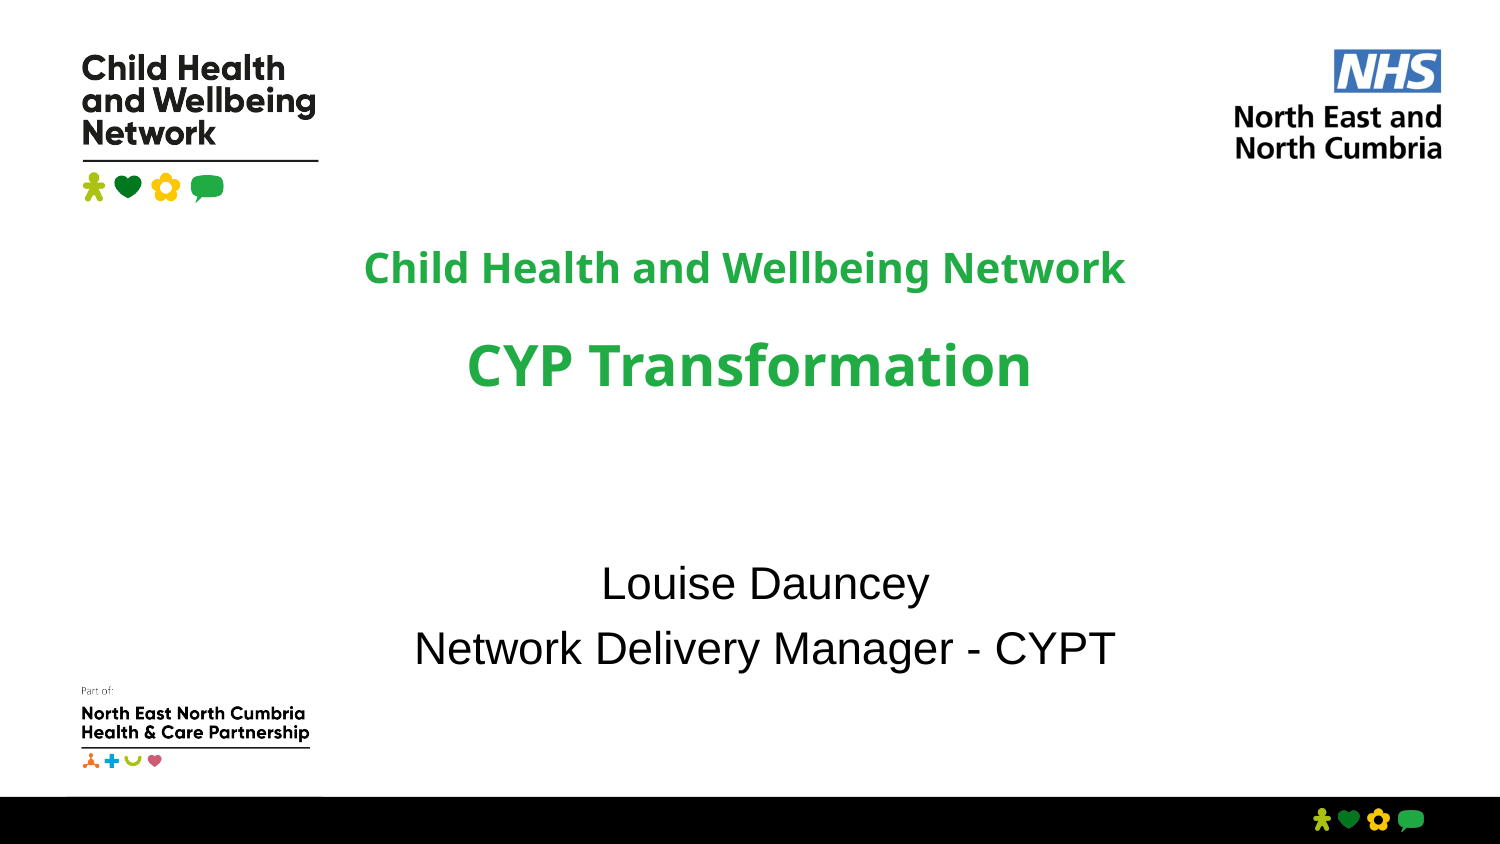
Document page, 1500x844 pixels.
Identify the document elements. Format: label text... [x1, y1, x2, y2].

subtitle Louise Dauncey Network Delivery Manager - CYPT [203, 552, 1329, 744]
picture [1230, 49, 1443, 166]
picture [1312, 803, 1433, 832]
text_box [65, 796, 324, 844]
picture [81, 49, 326, 203]
picture [81, 684, 338, 768]
title Child Health and Wellbeing Network CYP Transformation [222, 239, 1278, 407]
